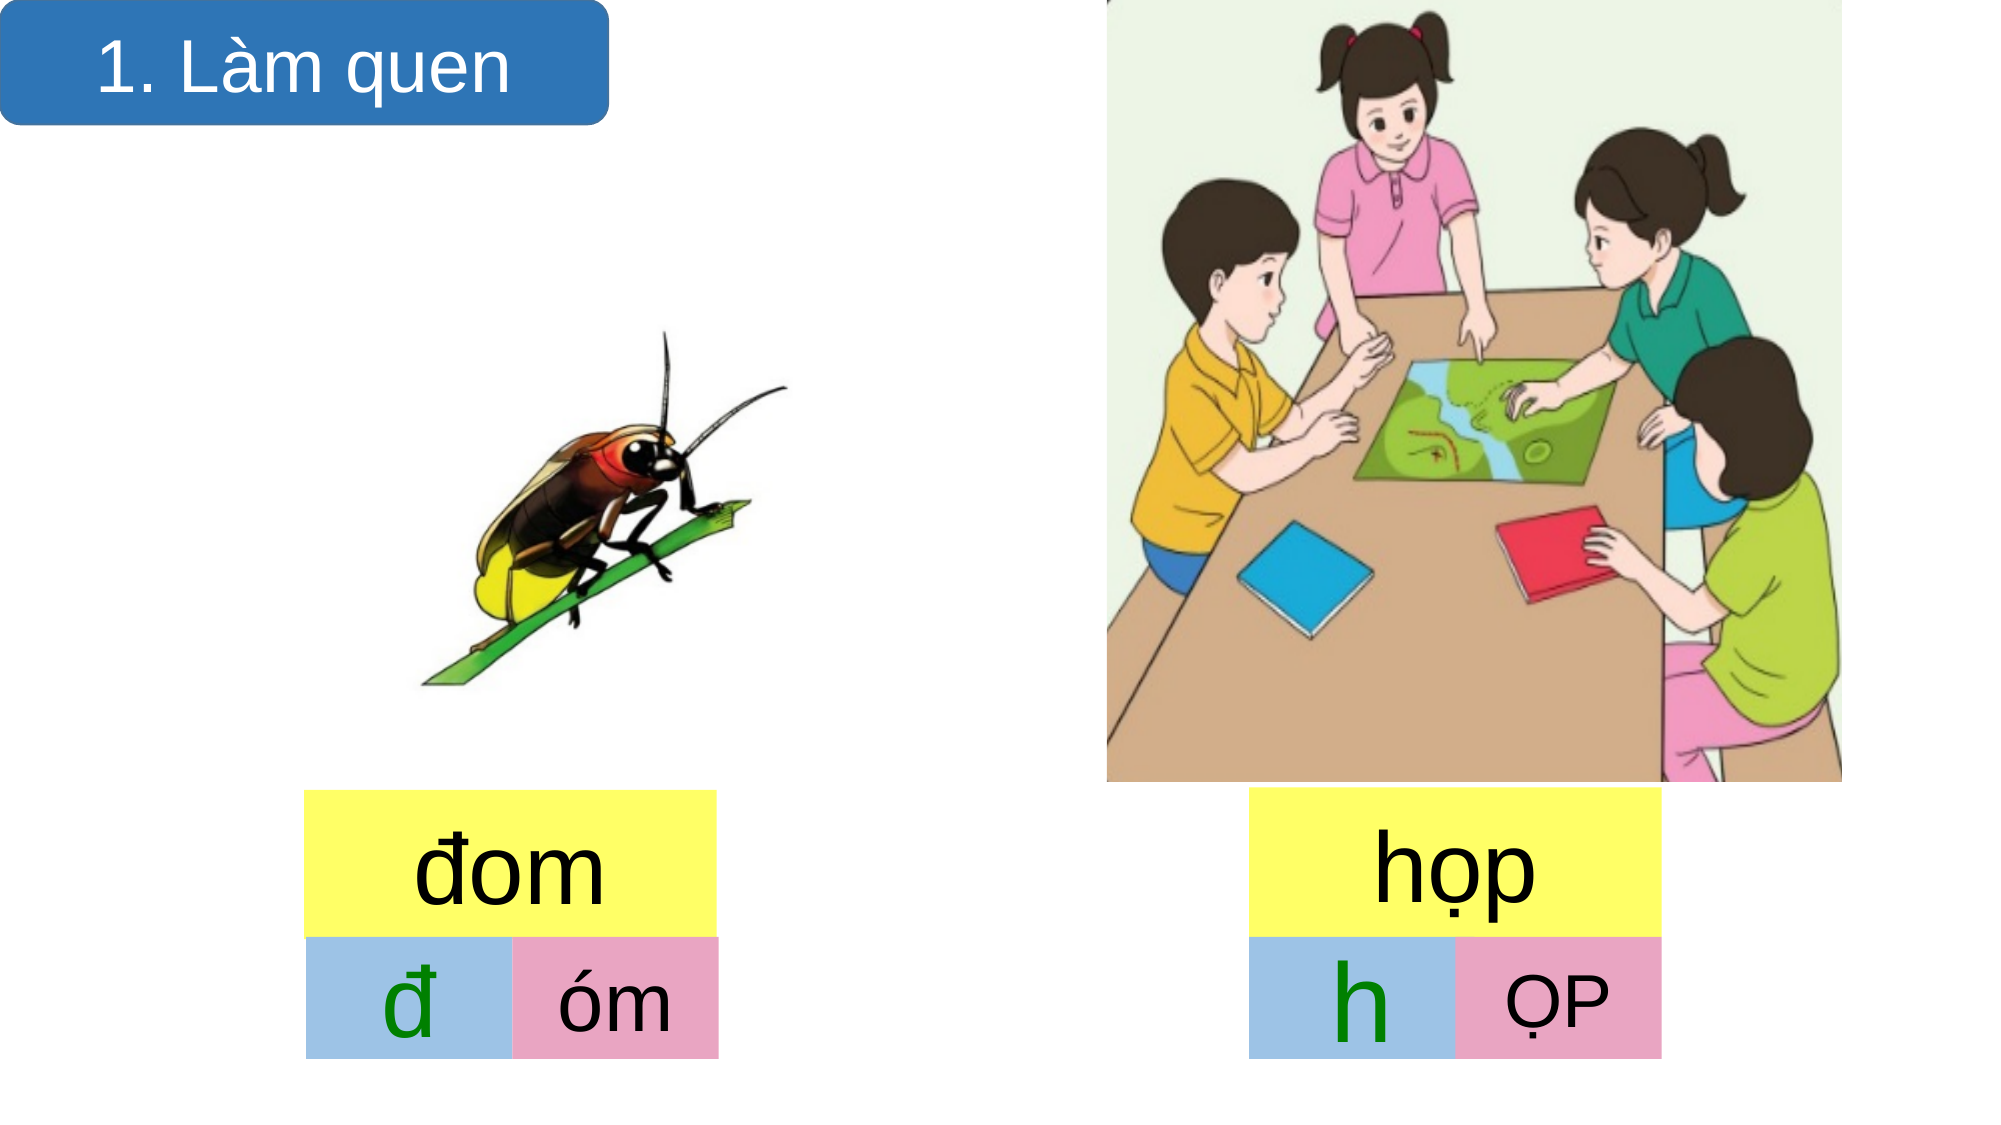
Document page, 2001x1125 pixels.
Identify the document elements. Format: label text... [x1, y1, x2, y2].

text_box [1249, 787, 1662, 1060]
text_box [304, 789, 719, 1060]
text_box 1. Làm quen [0, 0, 610, 126]
picture [1106, 0, 1842, 782]
picture [367, 287, 849, 719]
